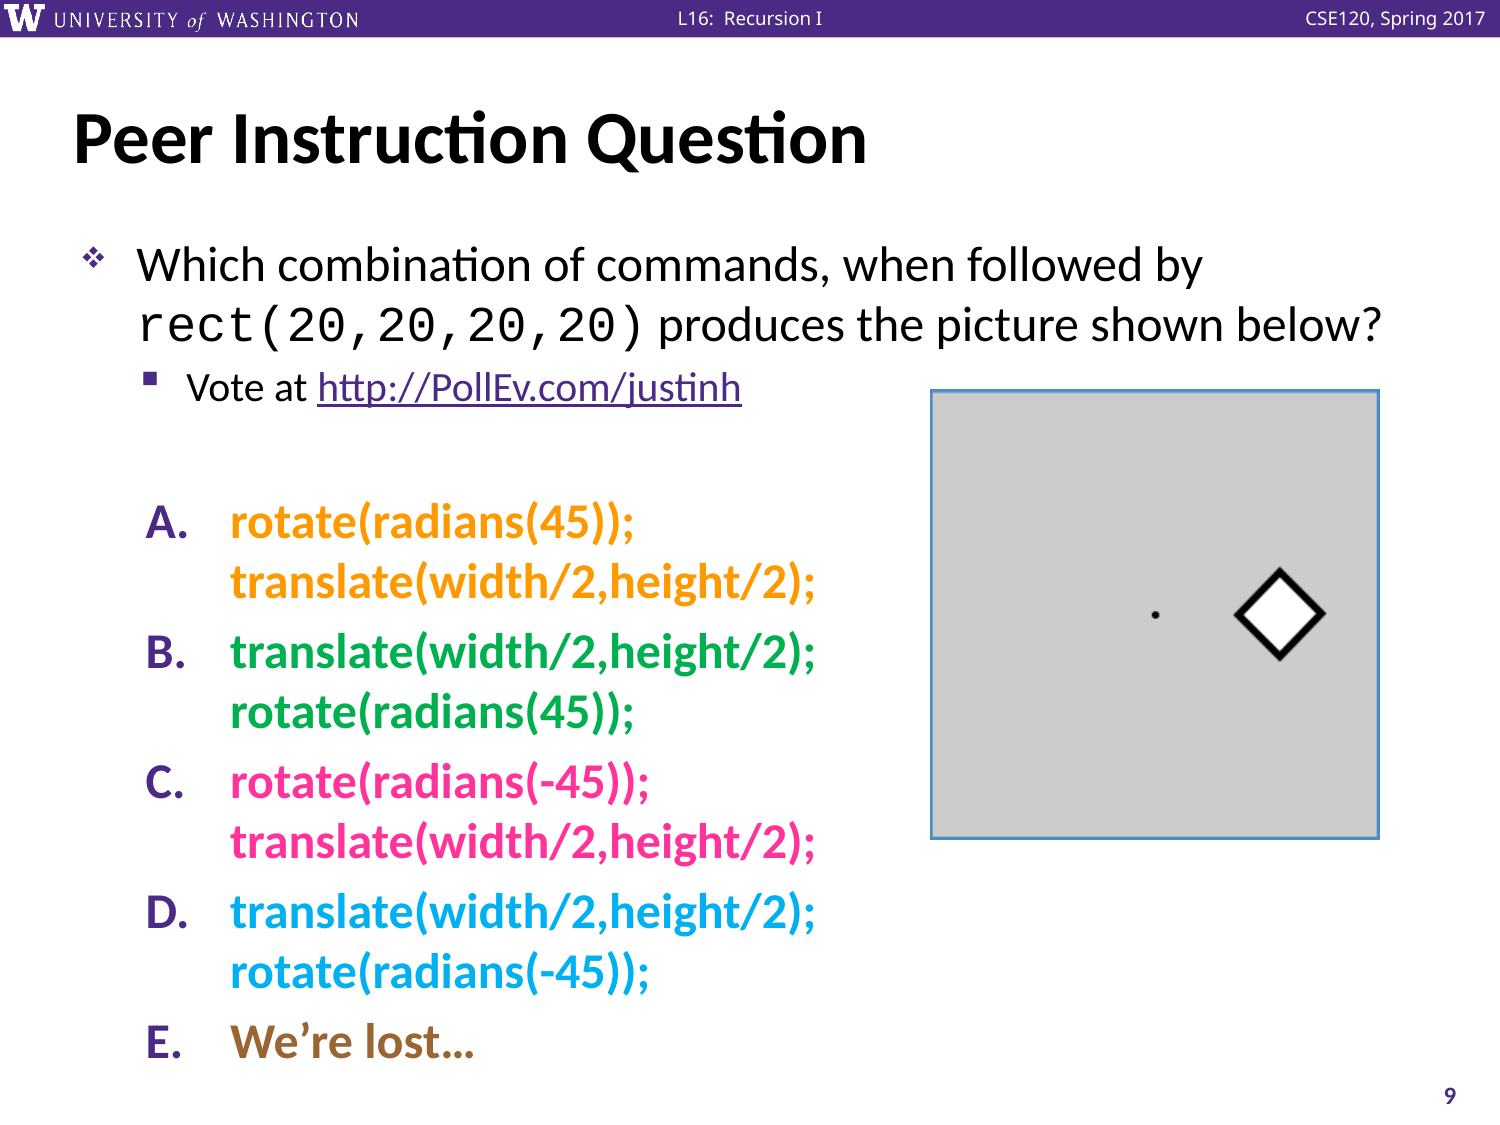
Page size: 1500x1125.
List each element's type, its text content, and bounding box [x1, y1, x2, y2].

picture [929, 389, 1381, 841]
title Peer Instruction Question [58, 71, 1438, 197]
picture [4, 4, 358, 32]
list Which combination of commands, when followed by rect(20,20,20,20) produces the picture shown below? Vote at http://PollEv.com/justinh rotate(radians(45)); translate(width/2,height/2); translate(width/2,height/2); rotate(radians(45)); rotate(radians(-45)); translate(width/2,height/2); translate(width/2,height/2); rotate(radians(-45)); We’re lost… [64, 223, 1438, 1040]
slide_number 9 [1400, 1065, 1500, 1125]
